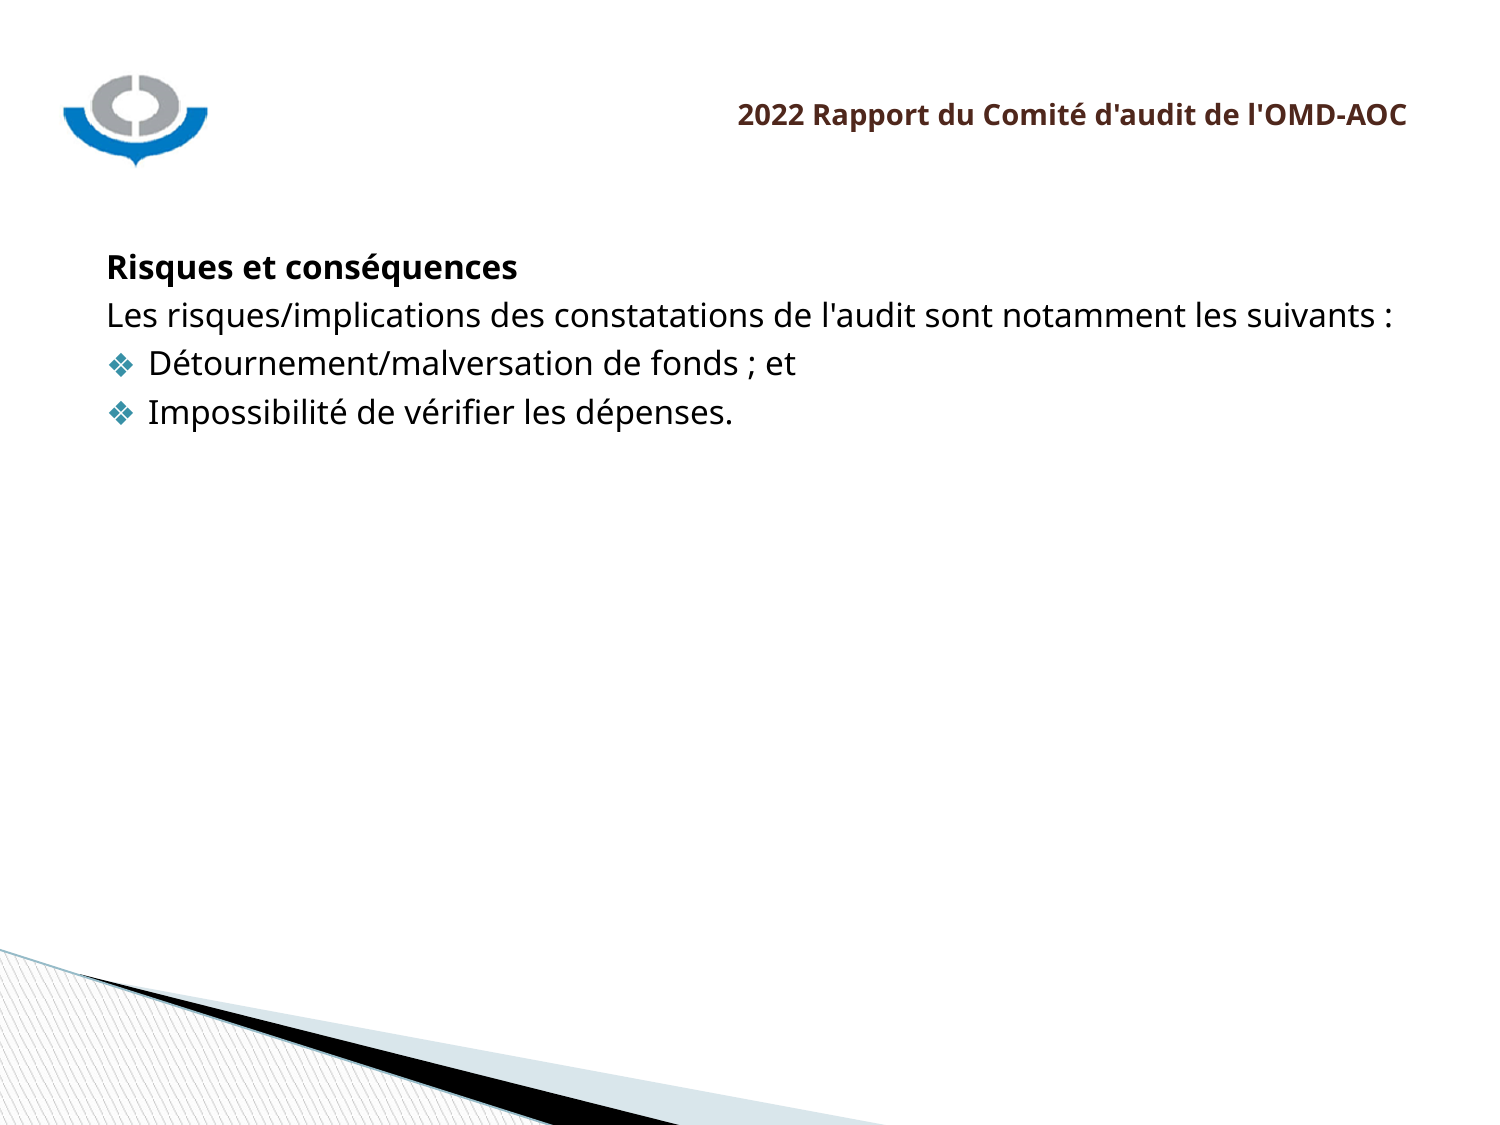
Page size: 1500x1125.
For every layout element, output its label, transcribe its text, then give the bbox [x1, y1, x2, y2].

list Risques et conséquences Les risques/implications des constatations de l'audit sont notamment les suivants : Détournement/malversation de fonds ; et Impossibilité de vérifier les dépenses. [73, 238, 1424, 889]
title 2022 Rapport du Comité d'audit de l'OMD-AOC [23, 30, 1424, 197]
picture [52, 66, 219, 173]
